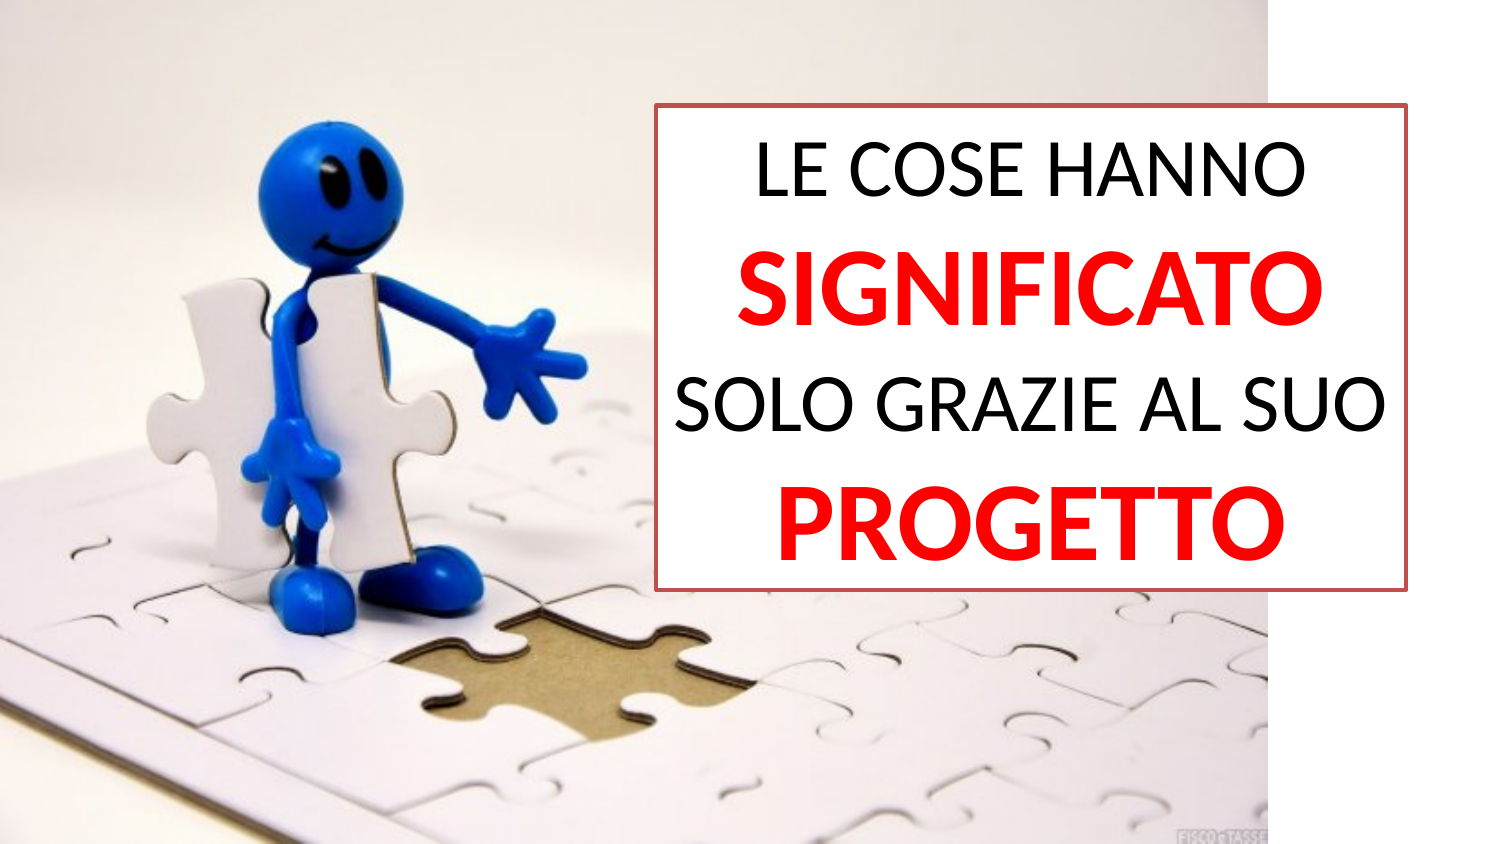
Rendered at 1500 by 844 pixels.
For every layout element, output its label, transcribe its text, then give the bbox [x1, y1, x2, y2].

picture [0, 0, 1268, 844]
text_box LE COSE HANNO SIGNIFICATO SOLO GRAZIE AL SUO PROGETTO [1271, 103, 1408, 592]
